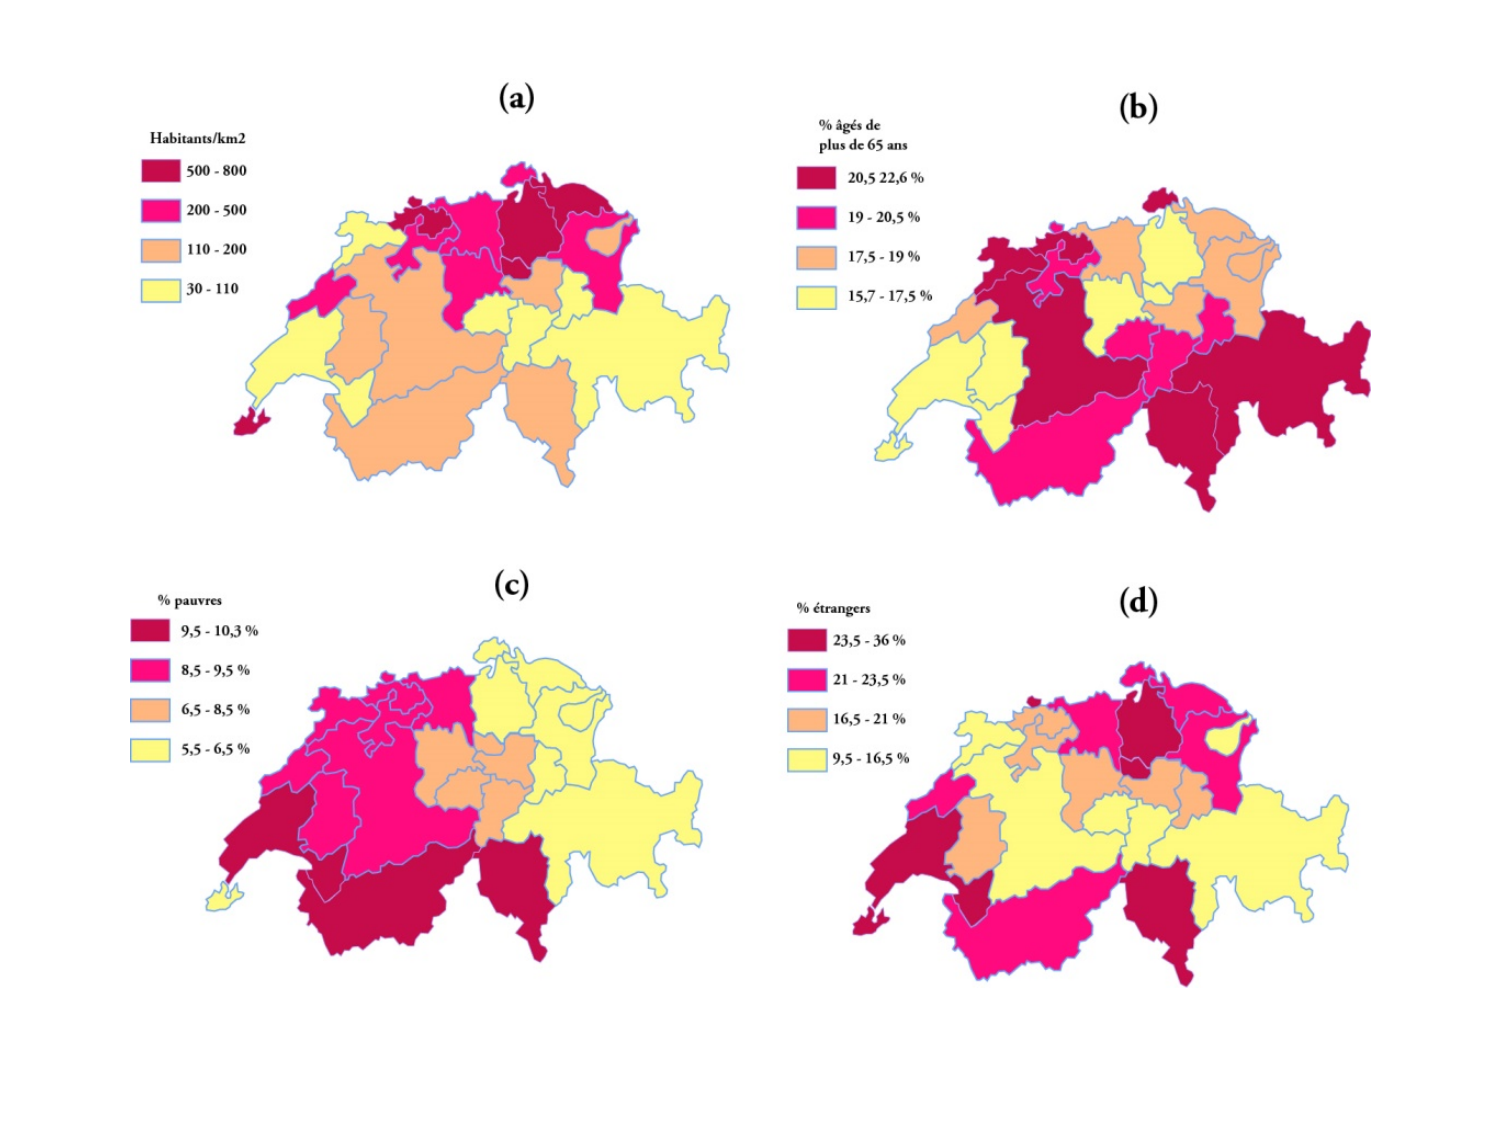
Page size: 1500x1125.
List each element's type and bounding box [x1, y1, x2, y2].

picture [130, 77, 1371, 988]
